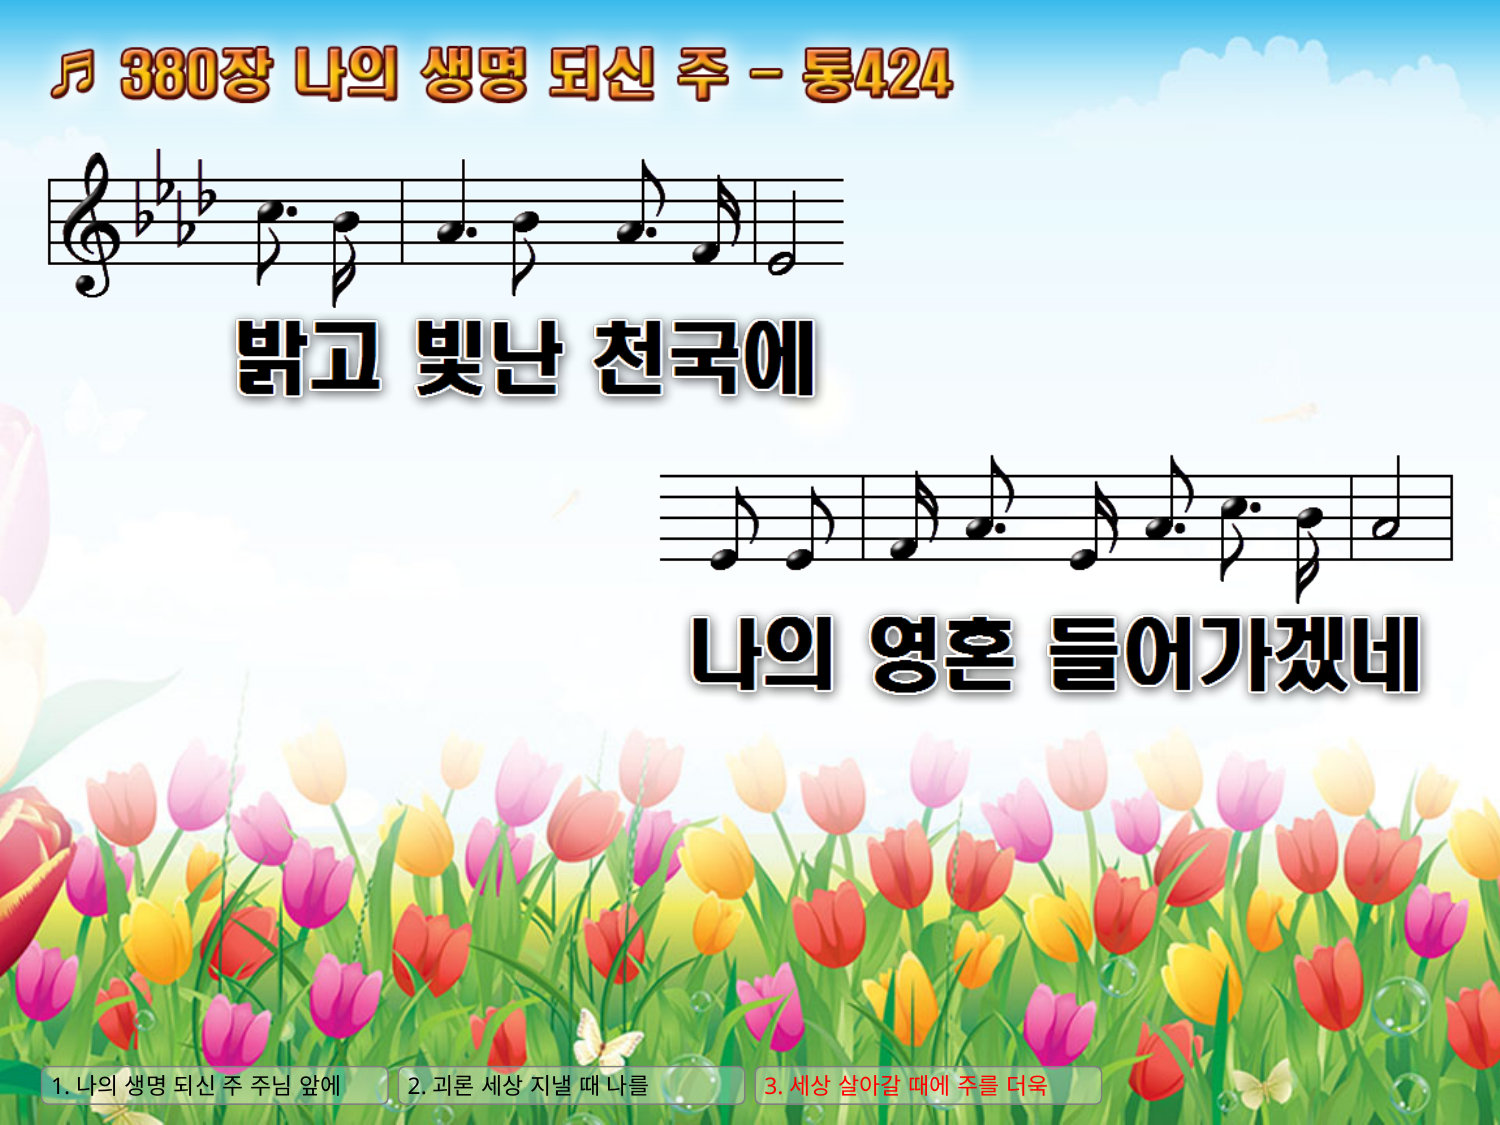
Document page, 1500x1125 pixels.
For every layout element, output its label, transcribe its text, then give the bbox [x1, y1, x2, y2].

text_box 2.괴론 세상 지낼 때 나를 [398, 1066, 745, 1105]
picture [0, 0, 1500, 1125]
text_box 1.나의 생명 되신 주 주님 앞에 [41, 1066, 389, 1105]
text_box 3.세상 살아갈 때에 주를 더욱 [755, 1066, 1102, 1105]
